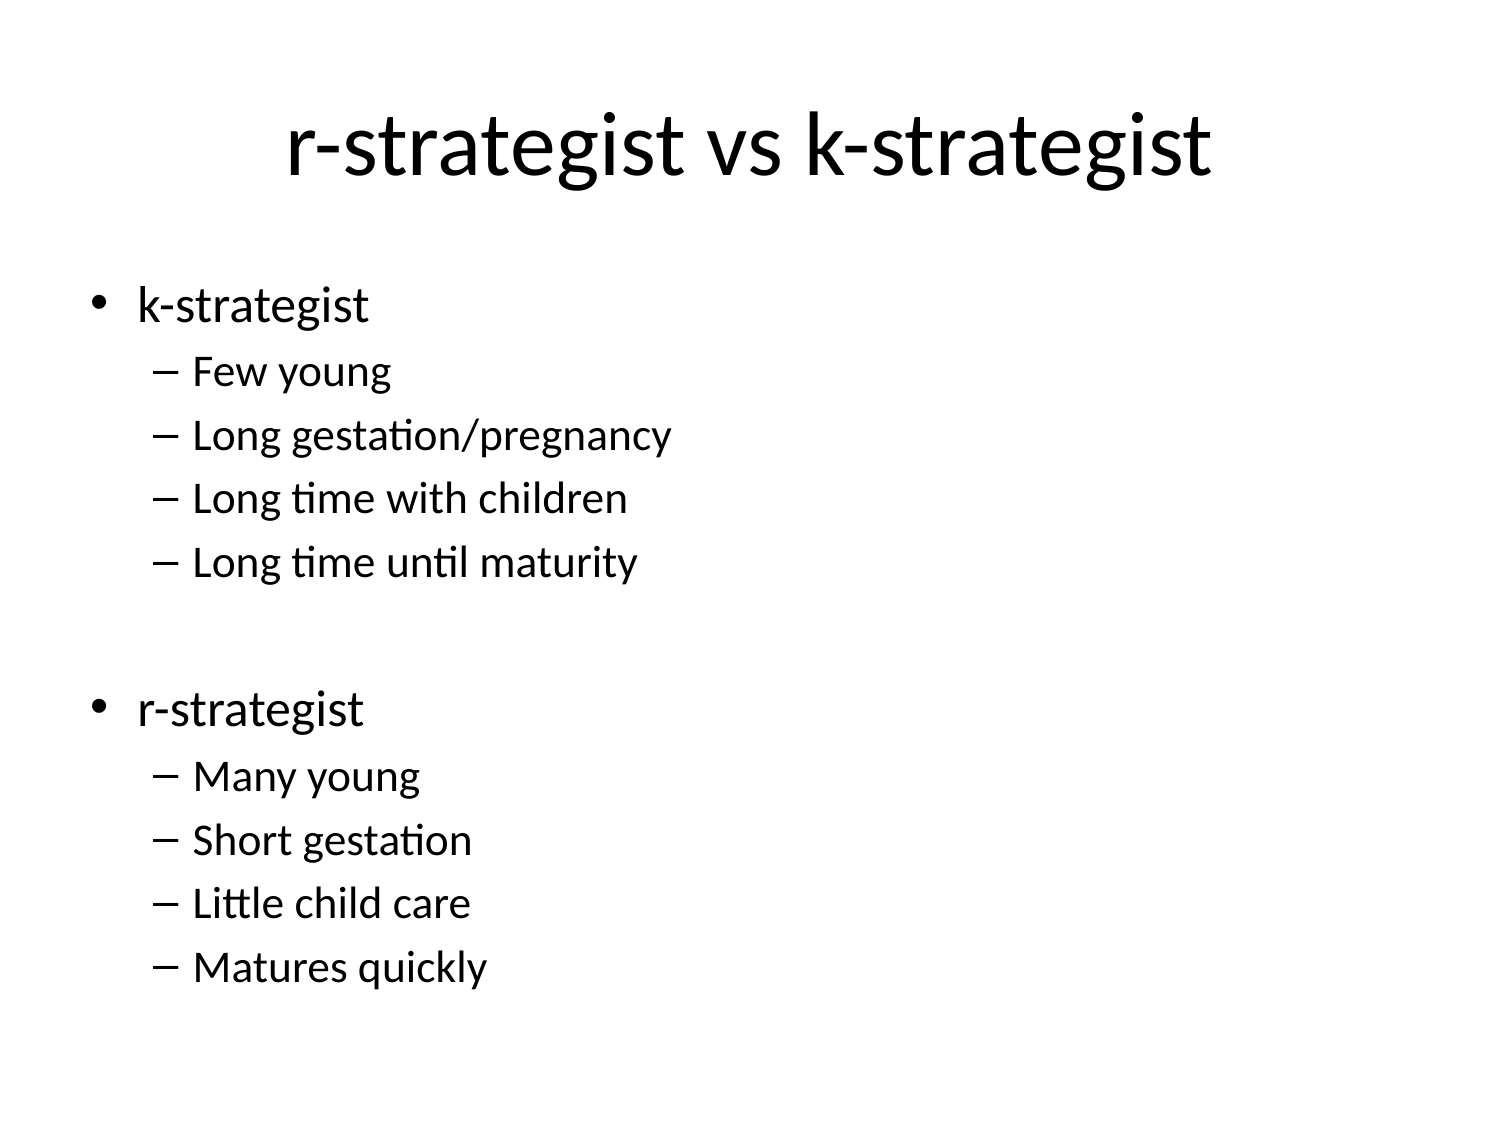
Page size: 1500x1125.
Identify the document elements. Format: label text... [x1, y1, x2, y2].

list k-strategist Few young Long gestation/pregnancy Long time with children Long time until maturity r-strategist Many young Short gestation Little child care Matures quickly [75, 262, 1425, 1005]
title r-strategist vs k-strategist [75, 45, 1425, 233]
